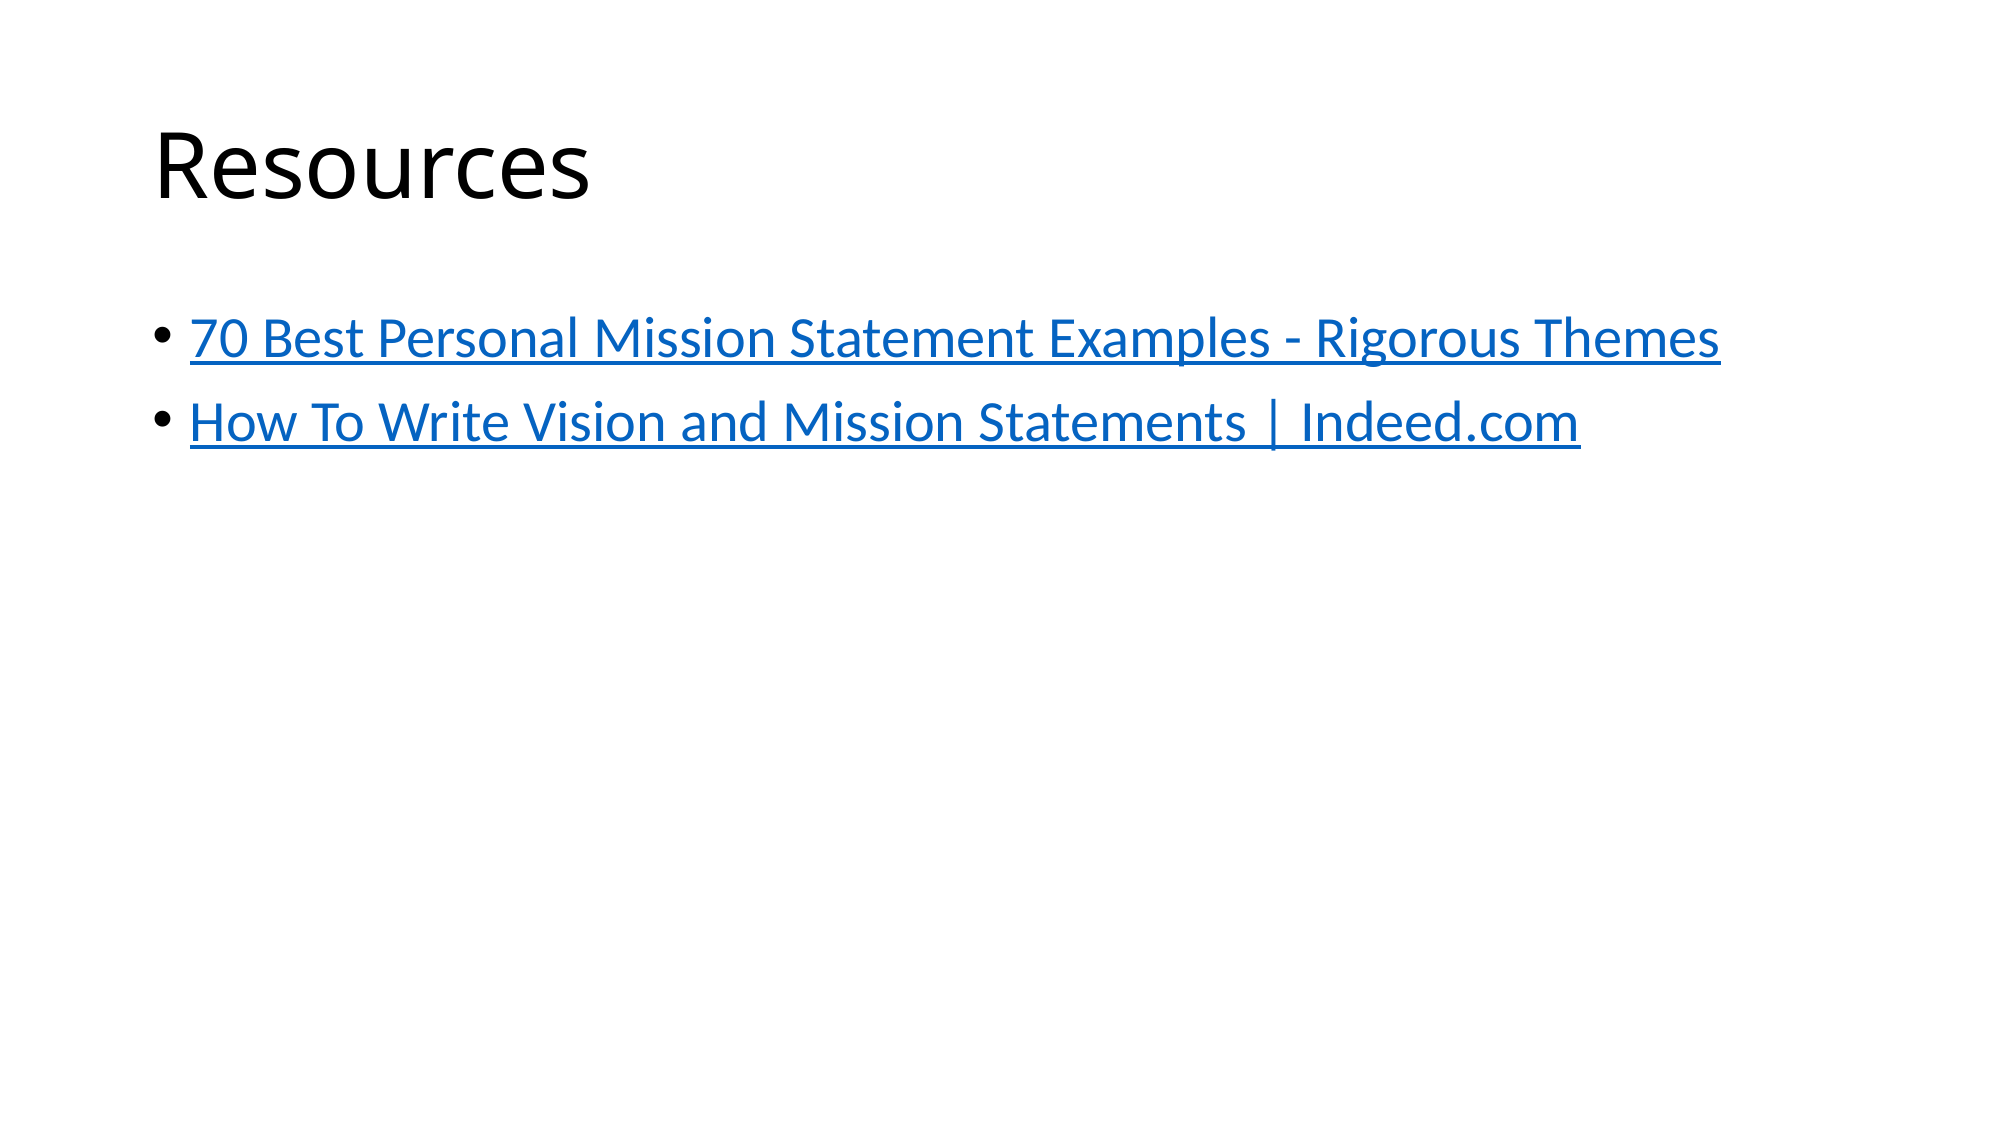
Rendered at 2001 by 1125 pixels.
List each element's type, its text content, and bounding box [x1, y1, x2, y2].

title Resources [137, 59, 1863, 278]
list 70 Best Personal Mission Statement Examples - Rigorous Themes How To Write Vision and Mission Statements | Indeed.com [137, 299, 1863, 1014]
